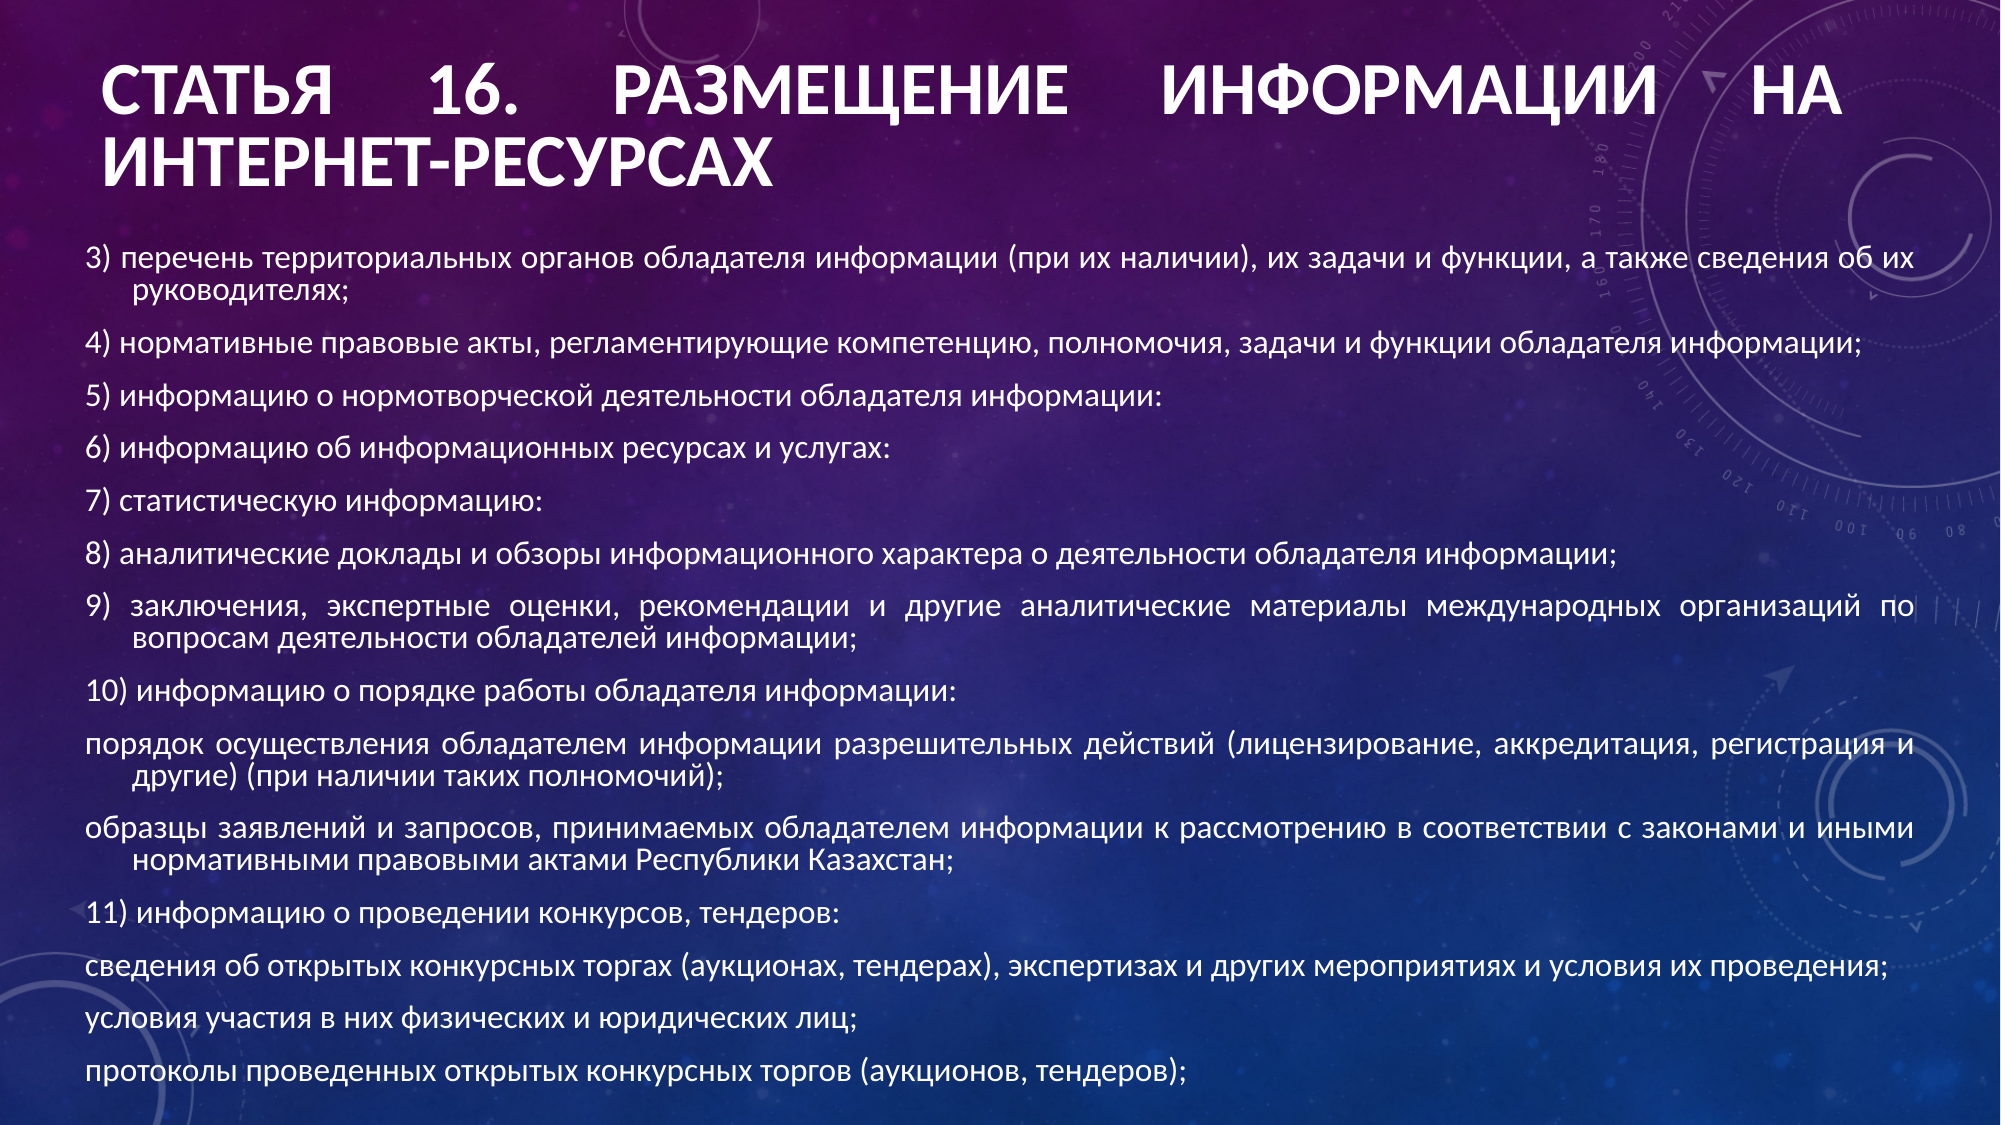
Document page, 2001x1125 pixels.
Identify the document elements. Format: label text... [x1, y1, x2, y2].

list 3) перечень территориальных органов обладателя информации (при их наличии), их задачи и функции, а также сведения об их руководителях; 4) нормативные правовые акты, регламентирующие компетенцию, полномочия, задачи и функции обладателя информации; 5) информацию о нормотворческой деятельности обладателя информации: 6) информацию об информационных ресурсах и услугах: 7) статистическую информацию: 8) аналитические доклады и обзоры информационного характера о деятельности обладателя информации; 9) заключения, экспертные оценки, рекомендации и другие аналитические материалы международных организаций по вопросам деятельности обладателей информации; 10) информацию о порядке работы обладателя информации: порядок осуществления обладателем информации разрешительных действий (лицензирование, аккредитация, регистрация и другие) (при наличии таких полномочий); образцы заявлений и запросов, принимаемых обладателем информации к рассмотрению в соответствии с законами и иными нормативными правовыми актами Республики Казахстан; 11) информацию о проведении конкурсов, тендеров: сведения об открытых конкурсных торгах (аукционах, тендерах), экспертизах и других мероприятиях и условия их проведения; условия участия в них физических и юридических лиц; протоколы проведенных открытых конкурсных торгов (аукционов, тендеров); [70, 290, 1933, 1094]
title Статья 16. Размещение информации на интернет-ресурсах [86, 29, 1860, 228]
picture [0, 0, 2001, 1125]
